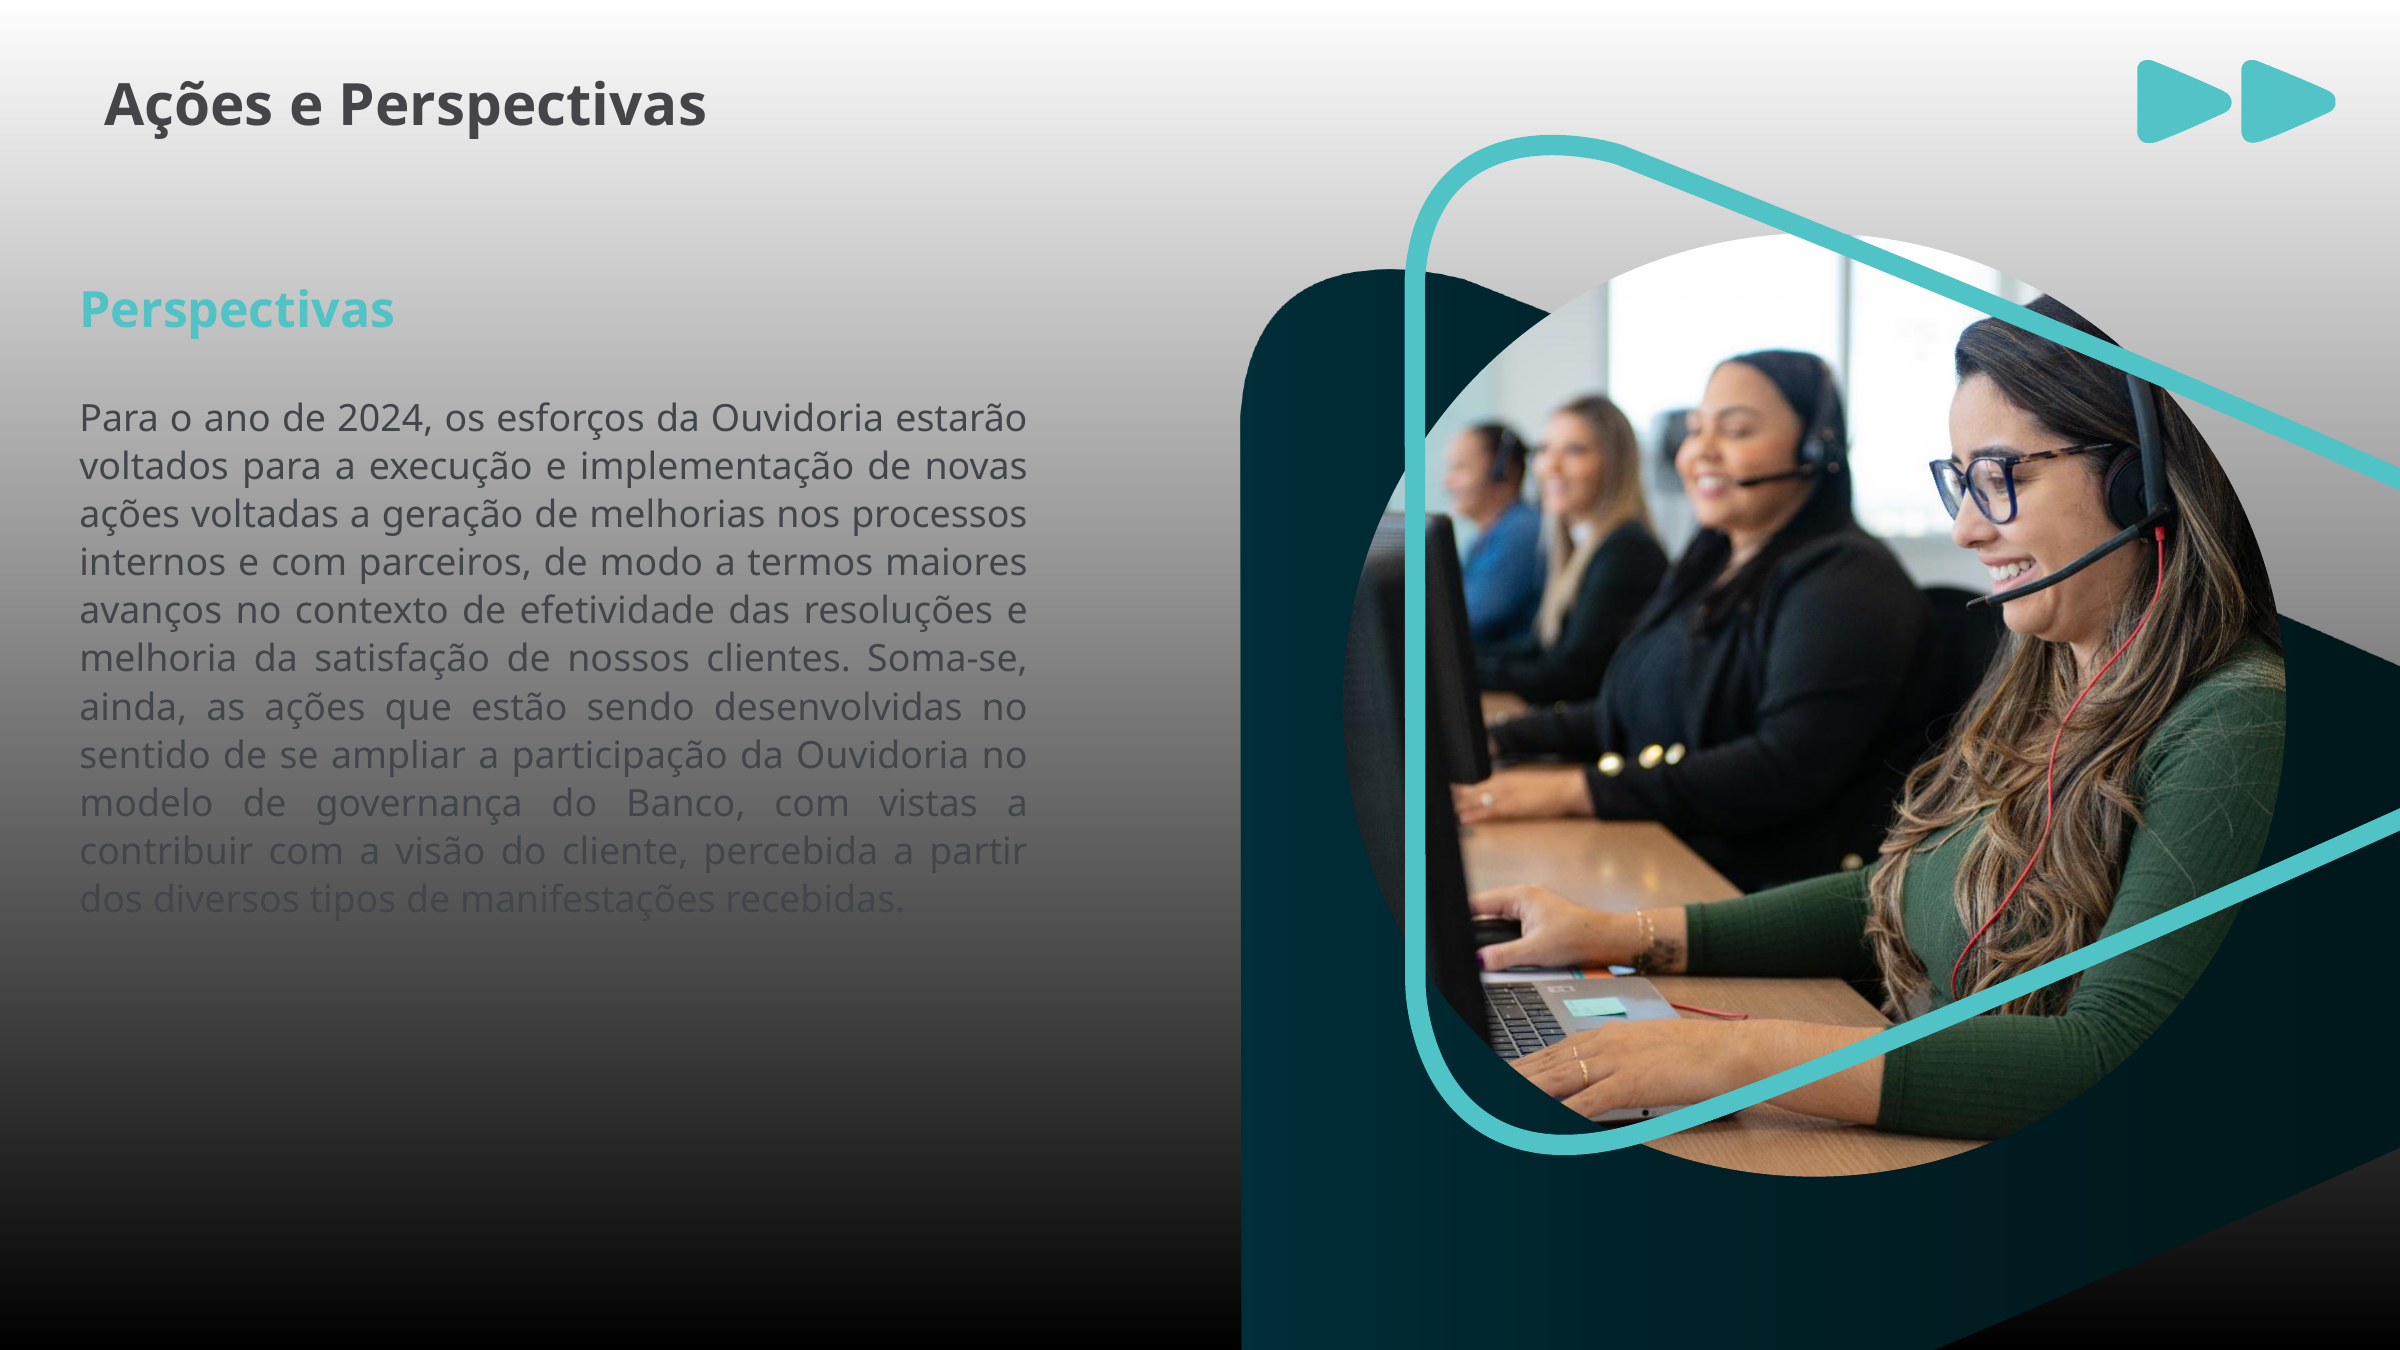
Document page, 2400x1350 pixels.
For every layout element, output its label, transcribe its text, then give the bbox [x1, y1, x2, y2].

picture [2137, 59, 2336, 143]
text_box Para o ano de 2024, os esforços da Ouvidoria estarão voltados para a execução e implementação de novas ações voltadas a geração de melhorias nos processos internos e com parceiros, de modo a termos maiores avanços no contexto de efetividade das resoluções e melhoria da satisfação de nossos clientes. Soma-se, ainda, as ações que estão sendo desenvolvidas no sentido de se ampliar a participação da Ouvidoria no modelo de governança do Banco, com vistas a contribuir com a visão do cliente, percebida a partir dos diversos tipos de manifestações recebidas. [64, 383, 1044, 928]
text_box Ações e Perspectivas [89, 59, 723, 145]
text_box Perspectivas [64, 269, 970, 345]
picture [1239, 233, 2400, 1350]
text_box [1422, 145, 1816, 233]
